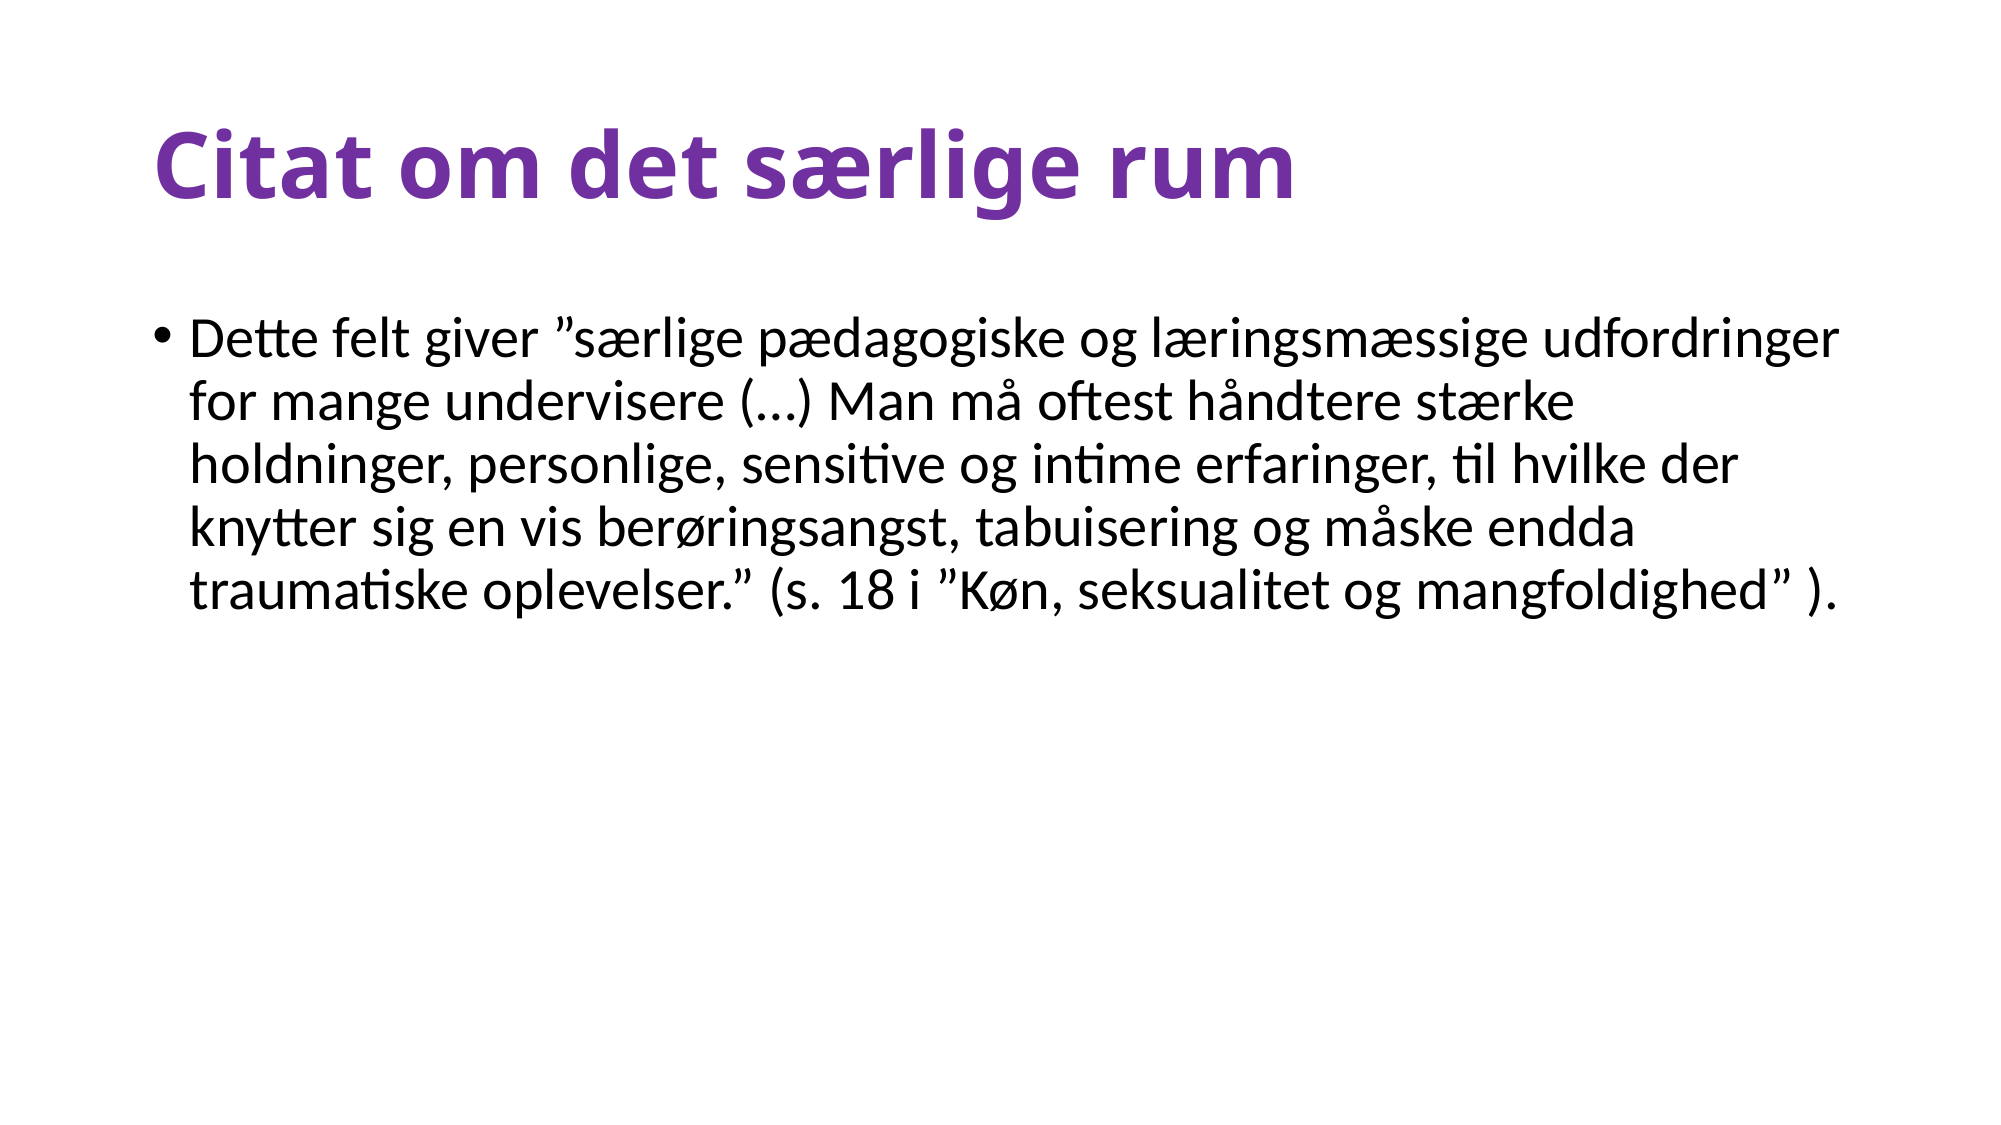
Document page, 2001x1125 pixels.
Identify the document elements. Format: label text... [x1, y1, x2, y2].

list Dette felt giver ”særlige pædagogiske og læringsmæssige udfordringer for mange undervisere (…) Man må oftest håndtere stærke holdninger, personlige, sensitive og intime erfaringer, til hvilke der knytter sig en vis berøringsangst, tabuisering og måske endda traumatiske oplevelser.” (s. 18 i ”Køn, seksualitet og mangfoldighed” ). [137, 299, 1863, 1014]
title Citat om det særlige rum [137, 59, 1863, 278]
